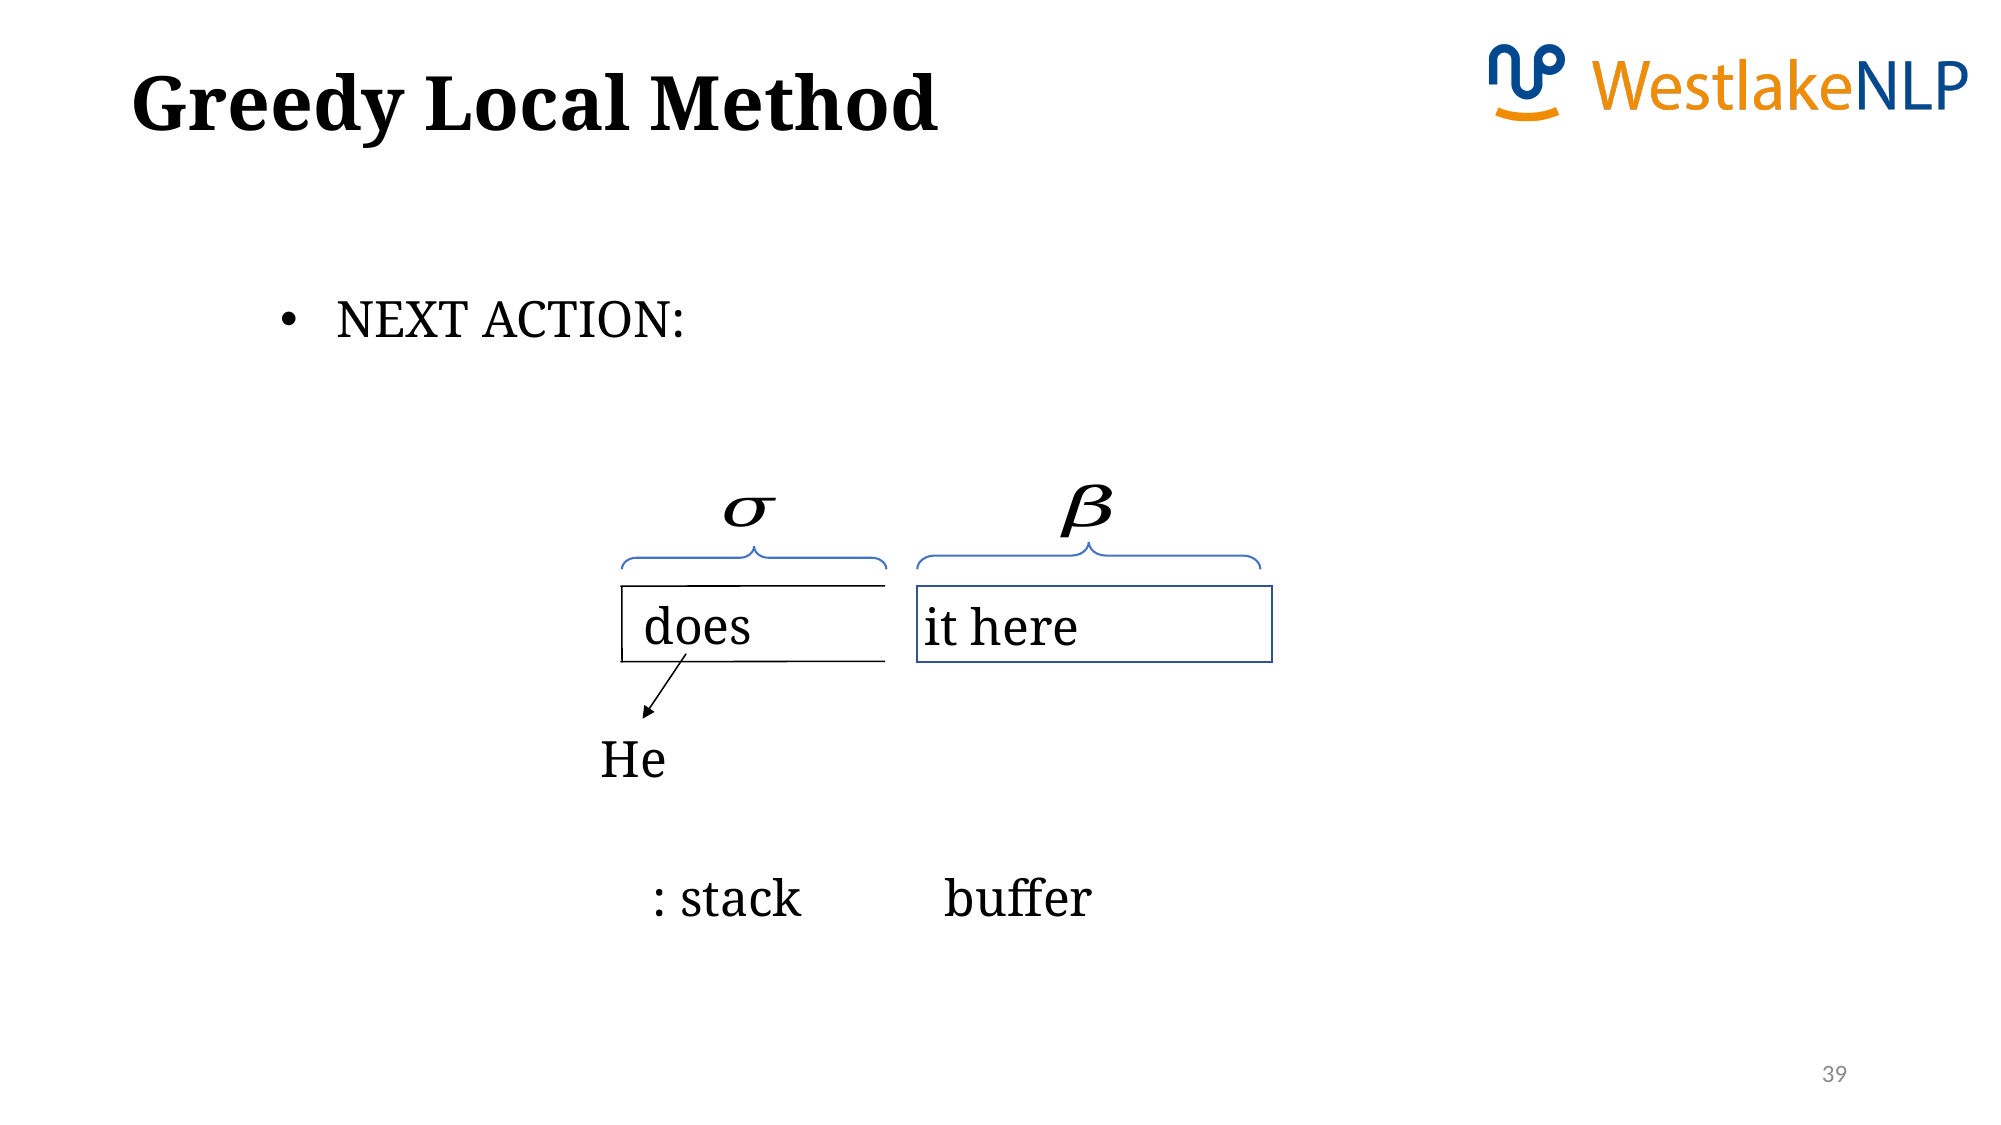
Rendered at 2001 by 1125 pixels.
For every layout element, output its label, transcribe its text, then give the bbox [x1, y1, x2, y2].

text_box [585, 585, 1298, 800]
slide_number 39 [1412, 1042, 1863, 1103]
picture [1459, 0, 2000, 170]
text_box Greedy Local Method [116, 48, 1219, 153]
text_box [621, 546, 887, 570]
text_box [916, 541, 1261, 570]
